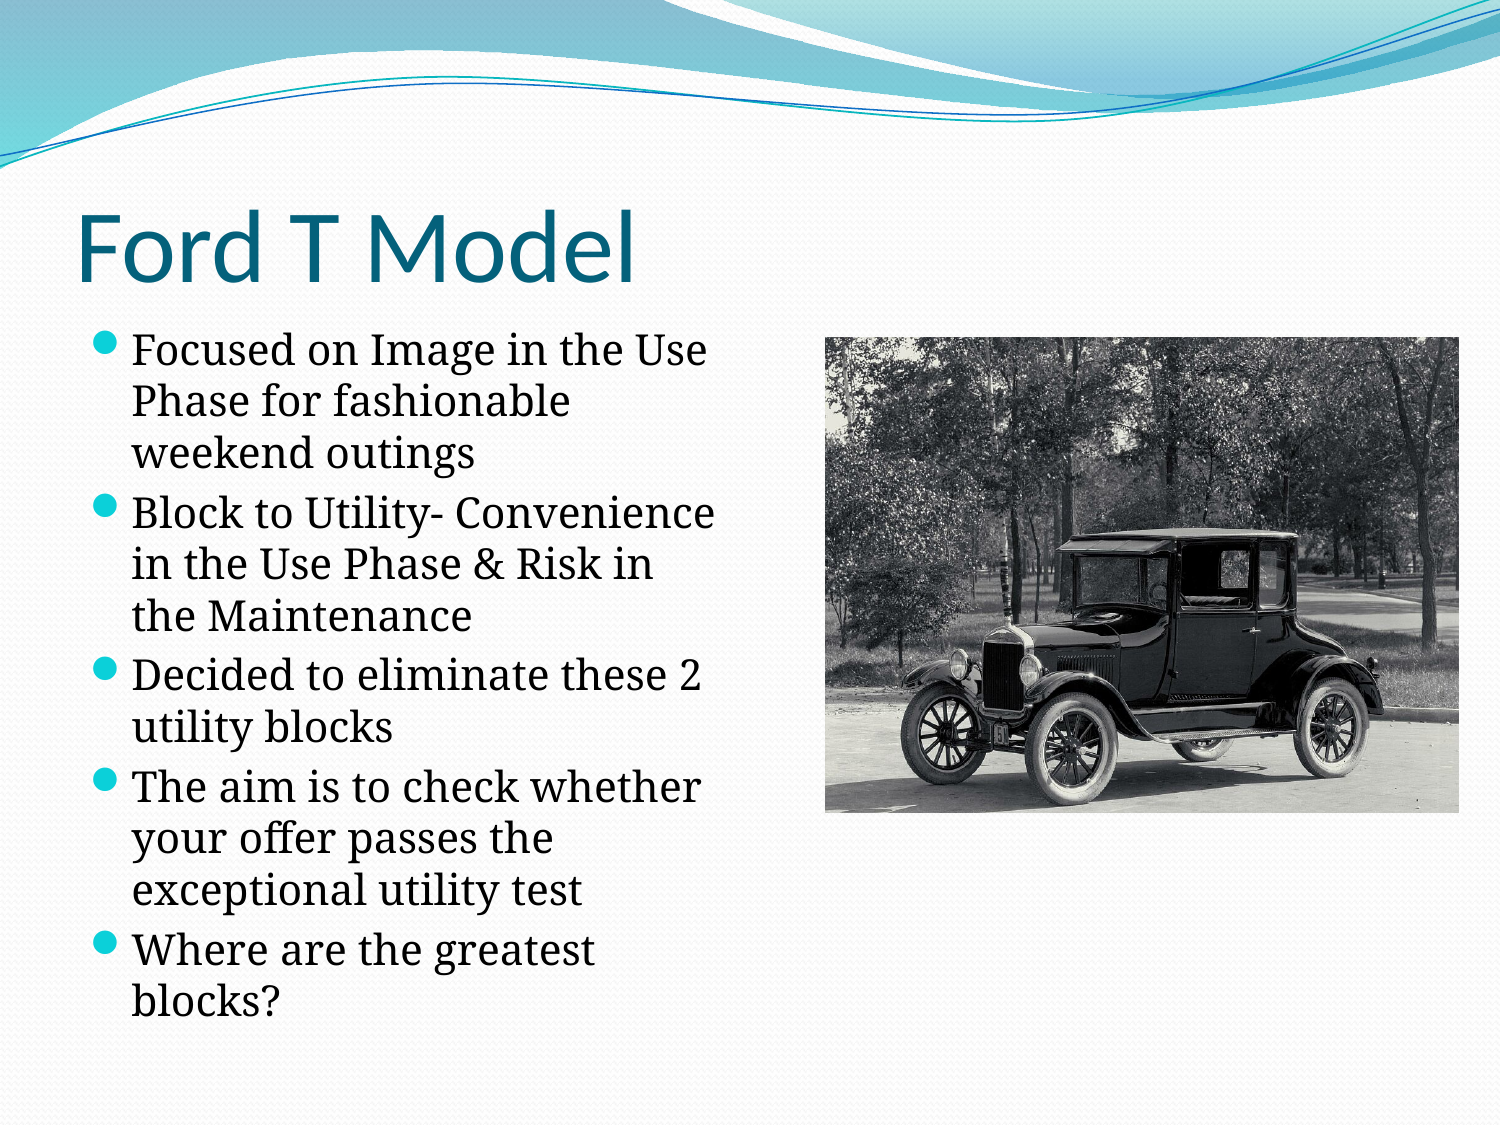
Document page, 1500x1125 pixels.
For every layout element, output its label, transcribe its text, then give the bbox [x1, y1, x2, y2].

picture [824, 337, 1459, 813]
list Focused on Image in the Use Phase for fashionable weekend outings Block to Utility- Convenience in the Use Phase & Risk in the Maintenance Decided to eliminate these 2 utility blocks The aim is to check whether your offer passes the exceptional utility test Where are the greatest blocks? [75, 314, 738, 1043]
title Ford T Model [75, 115, 1425, 303]
